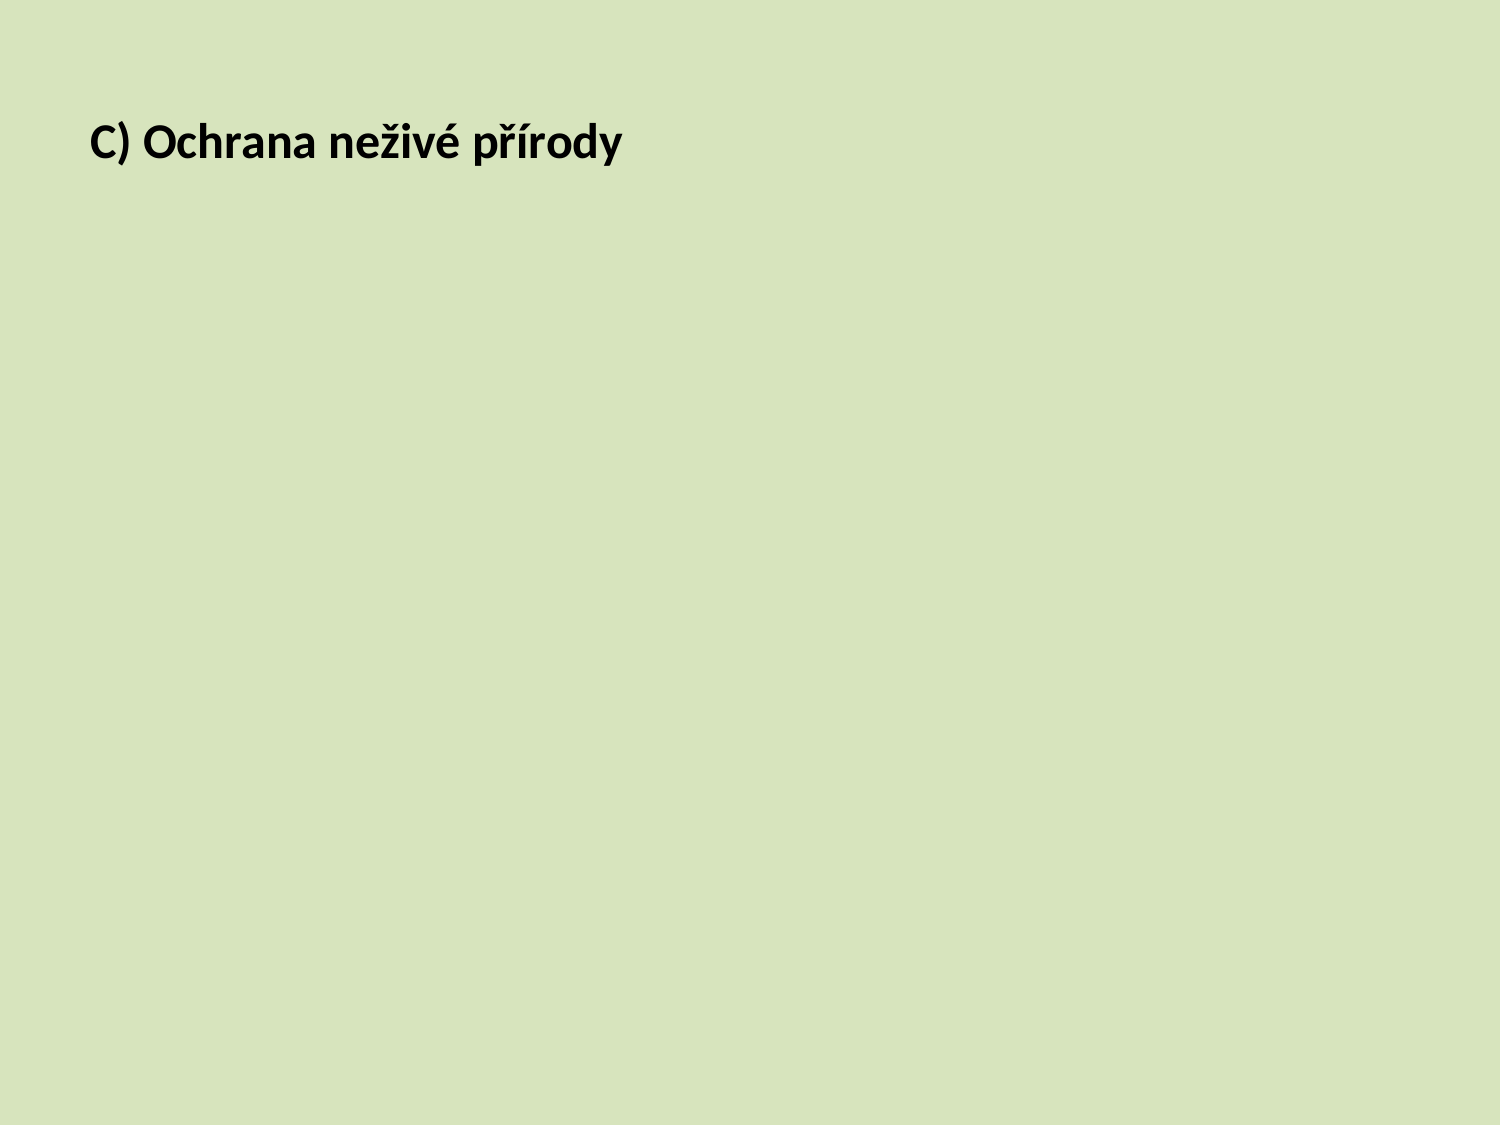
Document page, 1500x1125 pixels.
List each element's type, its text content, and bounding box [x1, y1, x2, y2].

title C) Ochrana neživé přírody [75, 45, 1425, 233]
